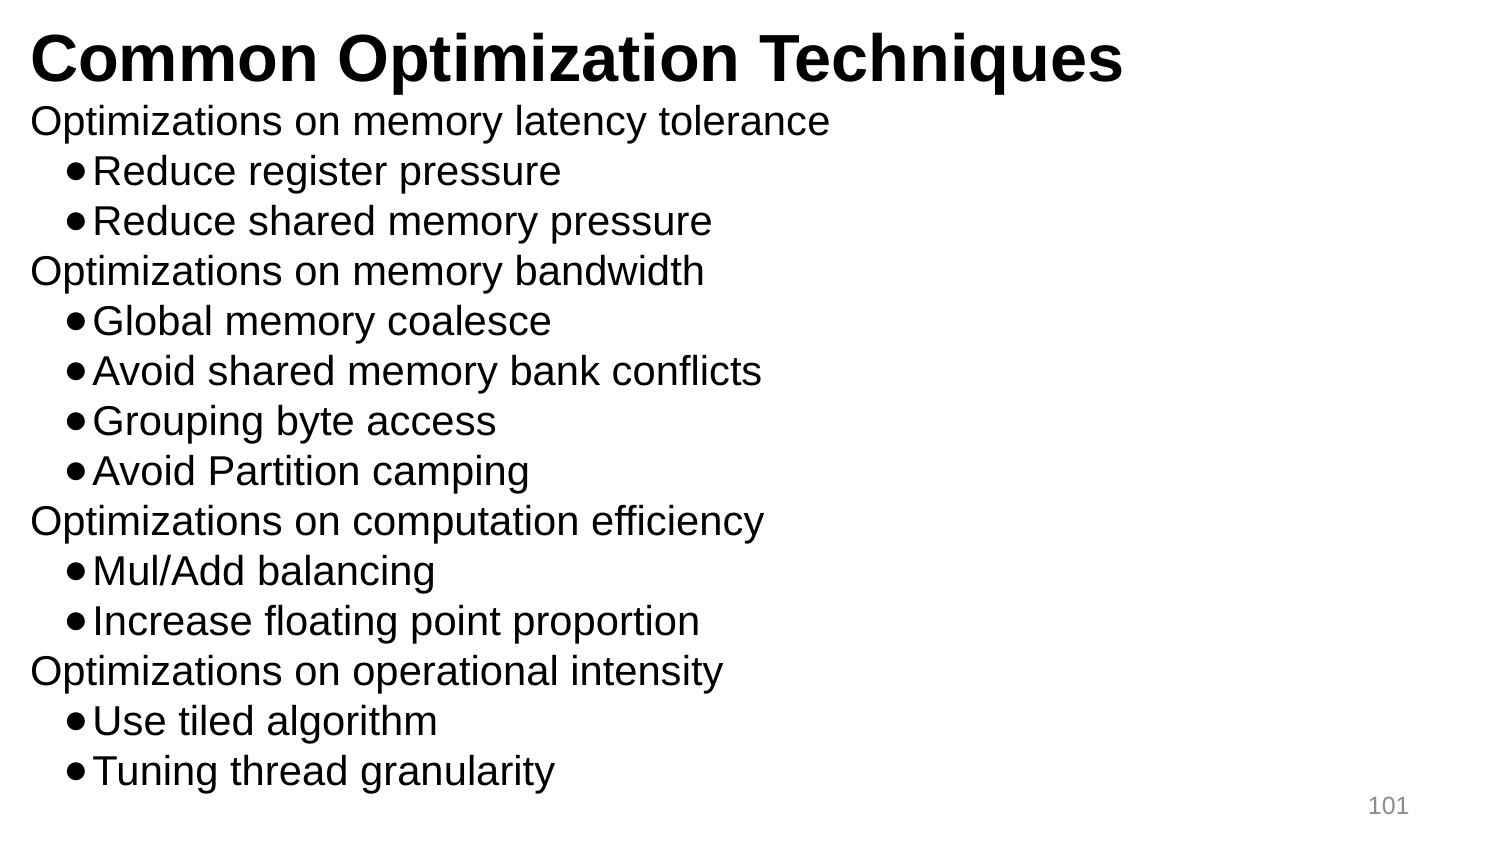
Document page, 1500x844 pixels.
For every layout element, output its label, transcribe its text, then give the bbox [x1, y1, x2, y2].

title Common Optimization Techniques [15, 0, 1425, 78]
list Optimizations on memory latency tolerance Reduce register pressure Reduce shared memory pressure Optimizations on memory bandwidth Global memory coalesce Avoid shared memory bank conflicts Grouping byte access Avoid Partition camping Optimizations on computation efficiency Mul/Add balancing Increase floating point proportion Optimizations on operational intensity Use tiled algorithm Tuning thread granularity [15, 78, 1473, 838]
slide_number 101 [1074, 782, 1425, 828]
